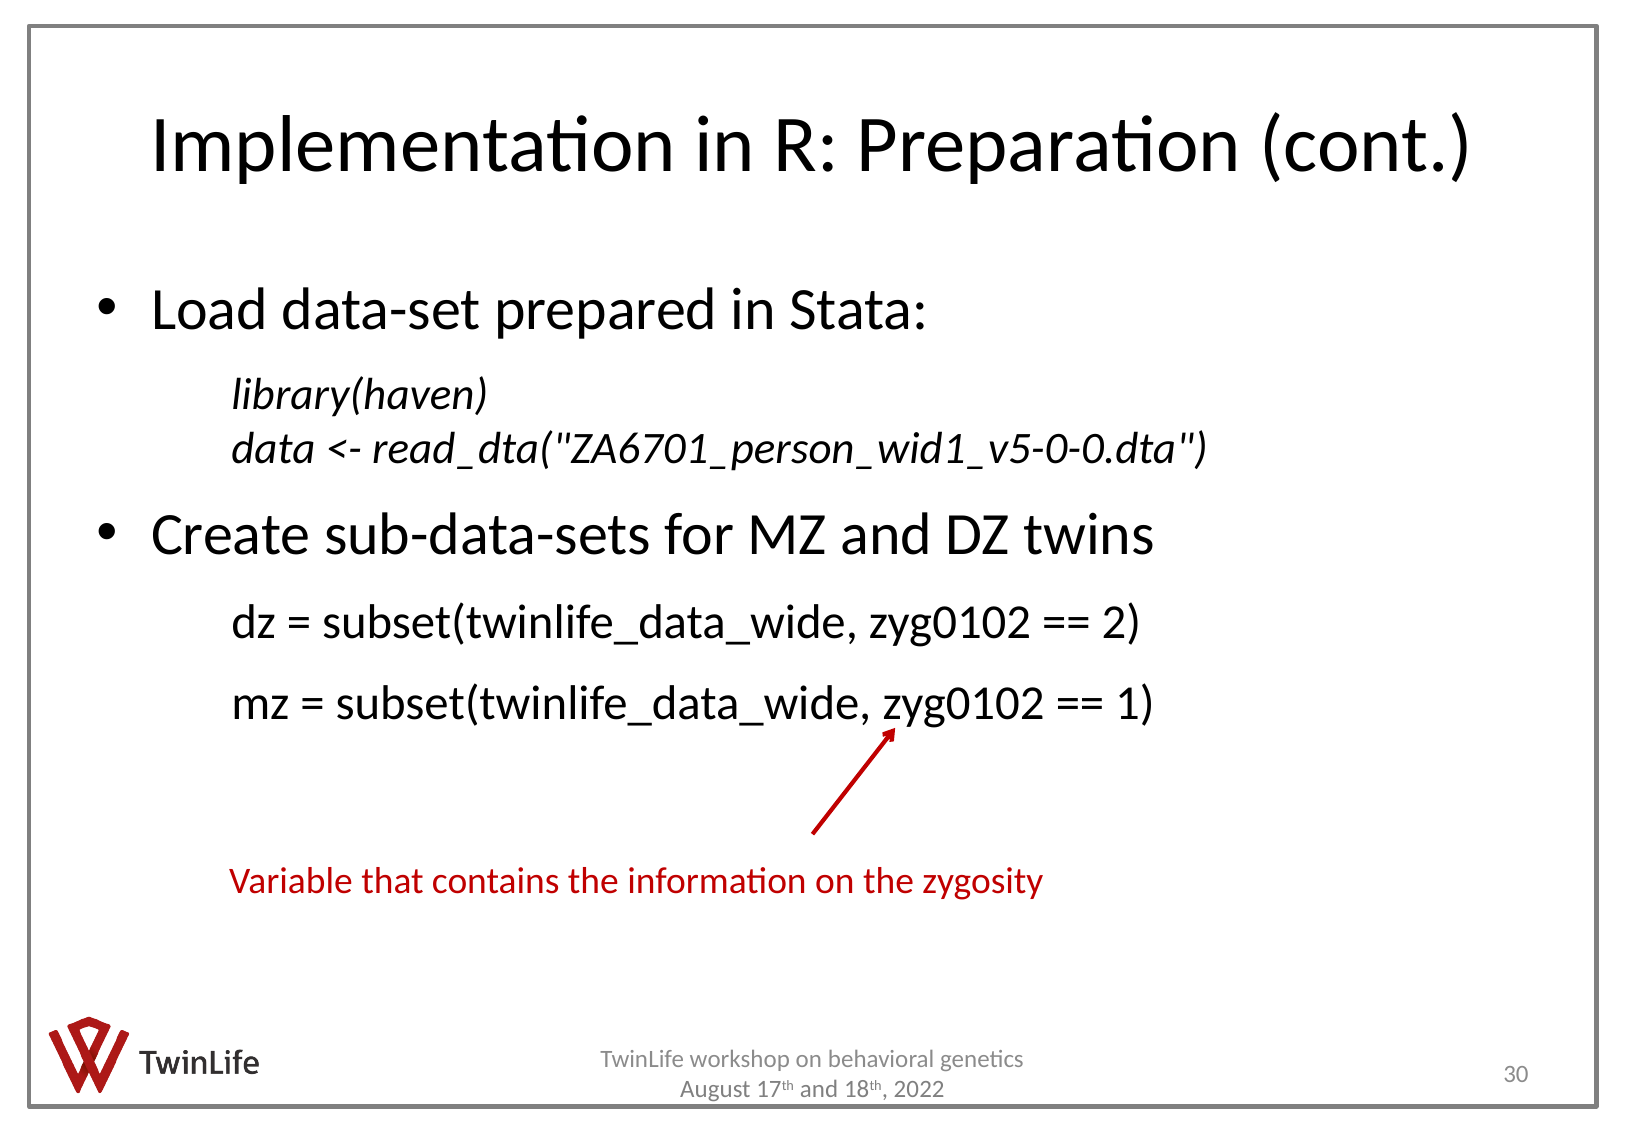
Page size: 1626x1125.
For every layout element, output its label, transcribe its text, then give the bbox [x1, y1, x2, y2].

footer TwinLife workshop on behavioral genetics August 17th and 18th, 2022 [555, 1042, 1070, 1103]
text_box Variable that contains the information on the zygosity [214, 849, 1060, 909]
slide_number 30 [1164, 1042, 1544, 1103]
list Load data-set prepared in Stata: library(haven) data <- read_dta("ZA6701_person_wid1_v5-0-0.dta") Create sub-data-sets for MZ and DZ twins dz = subset(twinlife_data_wide, zyg0102 == 2) mz = subset(twinlife_data_wide, zyg0102 == 1) [81, 262, 1544, 740]
picture [44, 1010, 263, 1100]
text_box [812, 727, 896, 835]
title Implementation in R: Preparation (cont.) [81, 45, 1544, 233]
